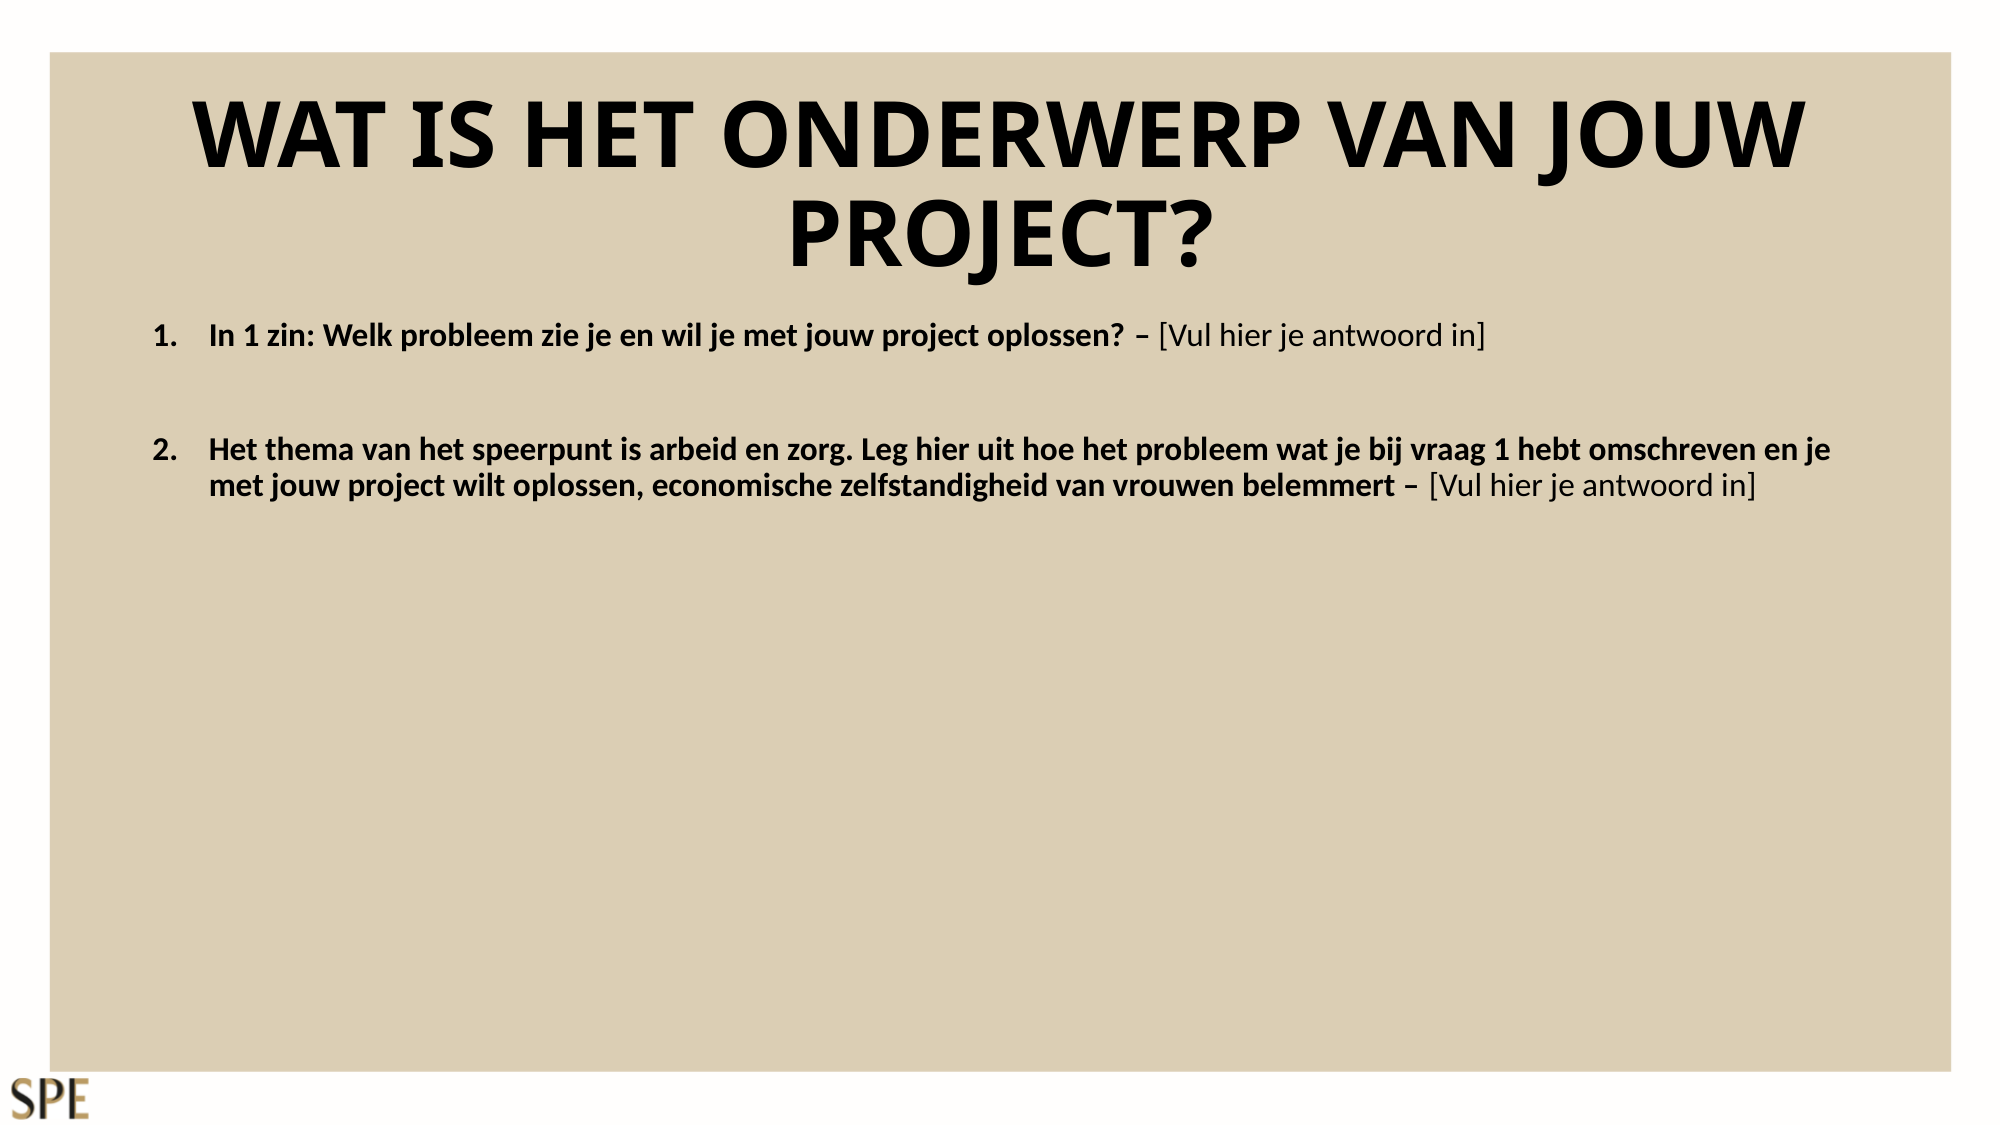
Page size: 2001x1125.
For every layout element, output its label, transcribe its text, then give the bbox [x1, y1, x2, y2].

list In 1 zin: Welk probleem zie je en wil je met jouw project oplossen? – [Vul hier je antwoord in] Het thema van het speerpunt is arbeid en zorg. Leg hier uit hoe het probleem wat je bij vraag 1 hebt omschreven en je met jouw project wilt oplossen, economische zelfstandigheid van vrouwen belemmert – [Vul hier je antwoord in] [137, 310, 1863, 1025]
picture [0, 0, 2001, 1125]
title WAT IS HET ONDERWERP VAN JOUW PROJECT? [137, 78, 1863, 296]
